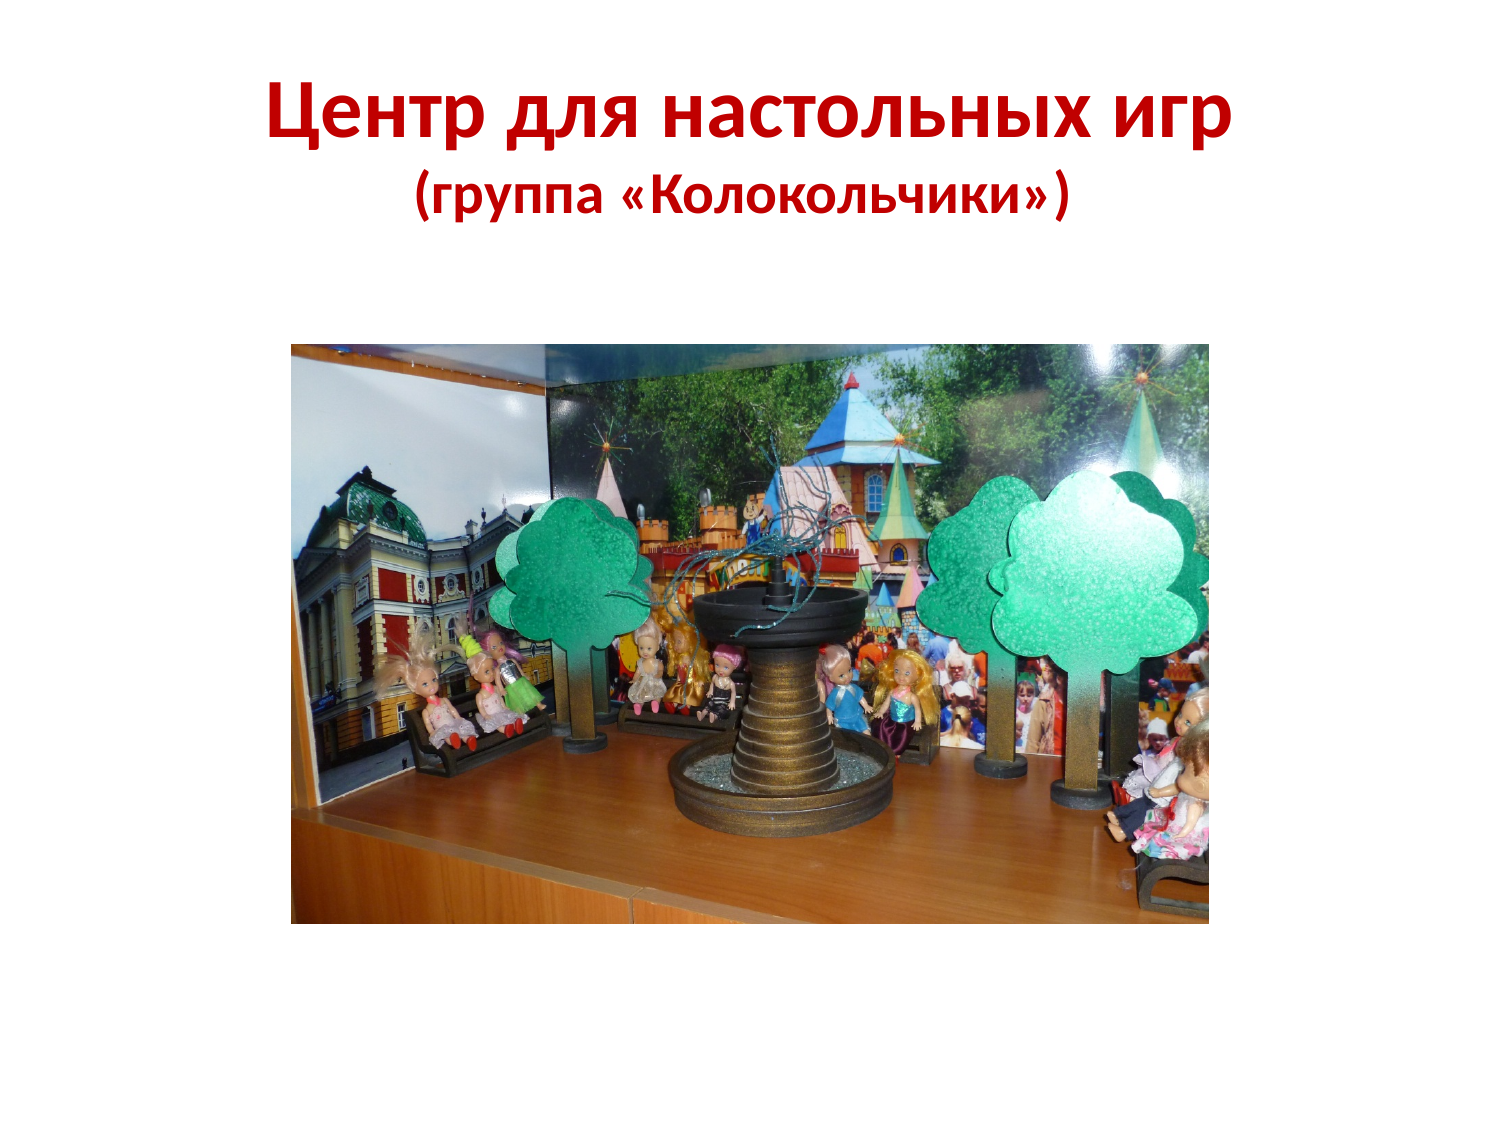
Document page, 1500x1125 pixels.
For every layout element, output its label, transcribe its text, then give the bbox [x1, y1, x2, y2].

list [290, 343, 1210, 924]
title Центр для настольных игр (группа «Колокольчики») [75, 45, 1425, 233]
